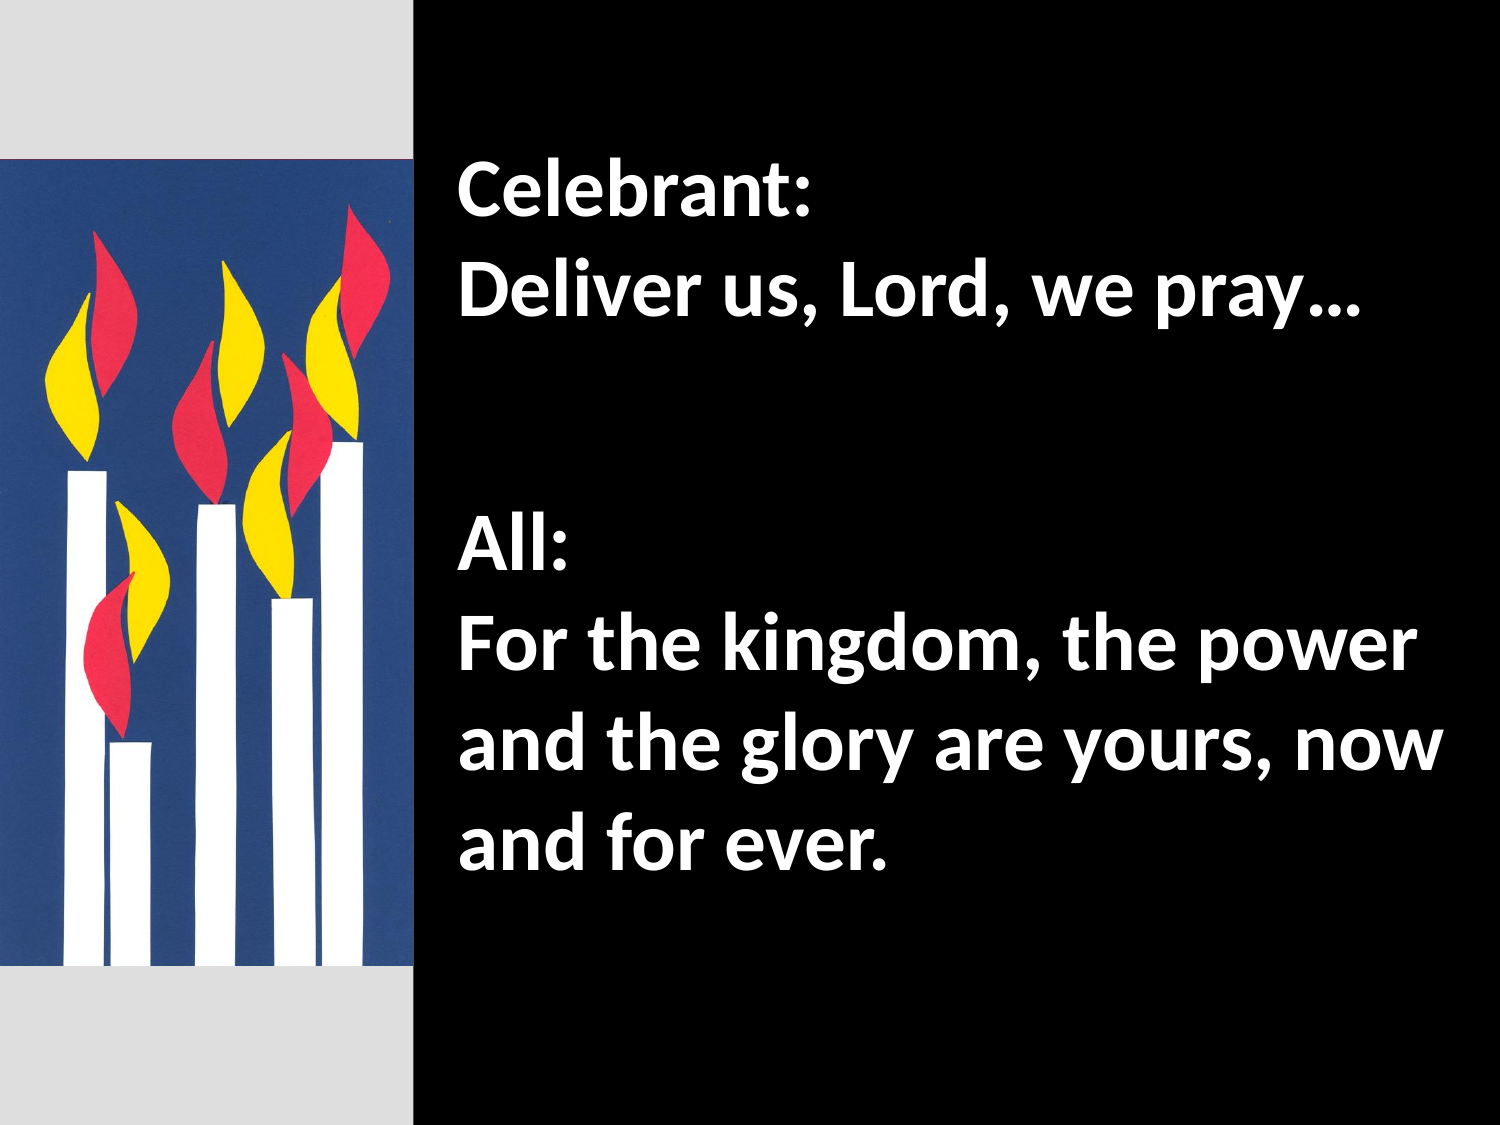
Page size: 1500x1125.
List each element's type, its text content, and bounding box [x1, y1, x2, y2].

picture [0, 159, 414, 966]
text_box All: For the kingdom, the power and the glory are yours, now and for ever. [442, 479, 1500, 895]
text_box Celebrant: Deliver us, Lord, we pray… [442, 125, 1500, 341]
